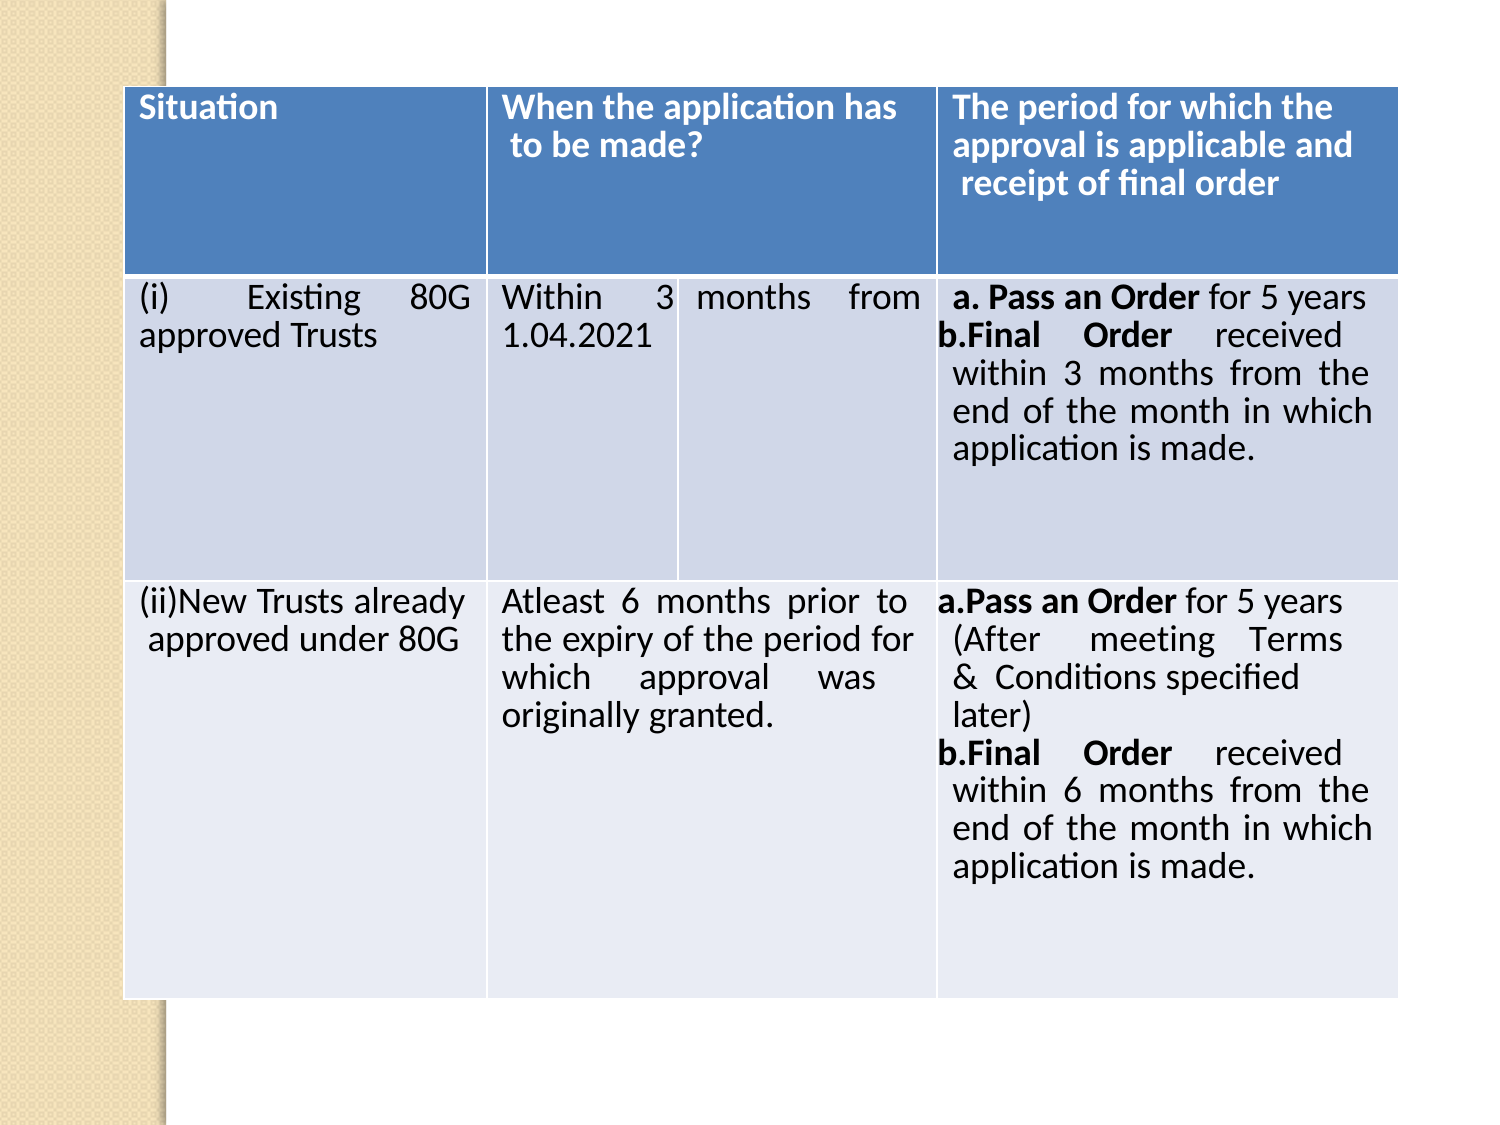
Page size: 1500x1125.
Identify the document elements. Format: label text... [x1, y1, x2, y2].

table_cell Within 3 1.04.2021 [488, 279, 677, 580]
table_cell (i) Existing approved Trusts [125, 279, 396, 580]
table_cell months [679, 279, 831, 580]
table_header The period for which the approval is applicable and receipt of final order [938, 87, 1398, 274]
table_cell from [831, 279, 936, 580]
table_header Situation [125, 87, 486, 274]
table_header When the application has to be made? [488, 87, 936, 274]
table_cell (ii)New Trusts already approved under 80G [125, 582, 486, 998]
table_cell 80G [396, 279, 486, 580]
table_cell Atleast 6 months prior to the expiry of the period for which approval was originally granted. [488, 582, 936, 998]
table_cell Pass an Order for 5 years (After meeting Terms & Conditions specified later) Final Order received within 6 months from the end of the month in which application is made. [938, 582, 1398, 998]
table_cell Pass an Order for 5 years Final Order received within 3 months from the end of the month in which application is made. [938, 279, 1398, 580]
